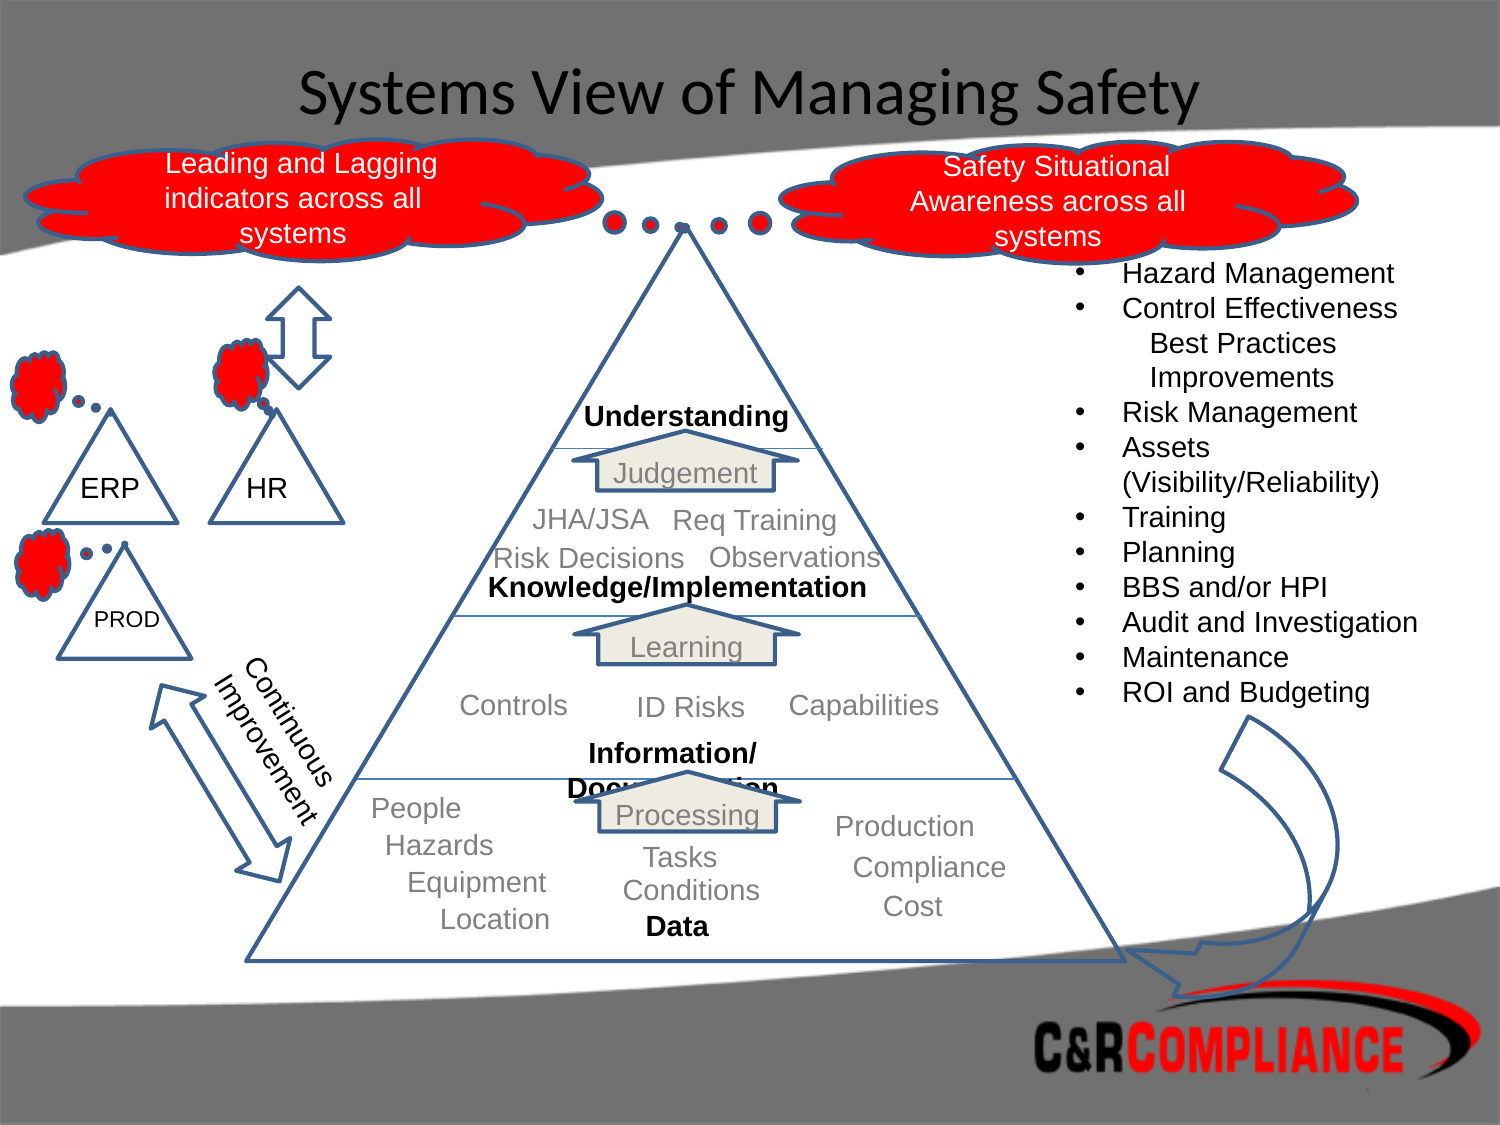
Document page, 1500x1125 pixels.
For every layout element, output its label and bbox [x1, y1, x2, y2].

picture [0, 0, 1500, 1125]
text_box [209, 408, 344, 524]
text_box [43, 408, 178, 524]
text_box [57, 544, 192, 659]
